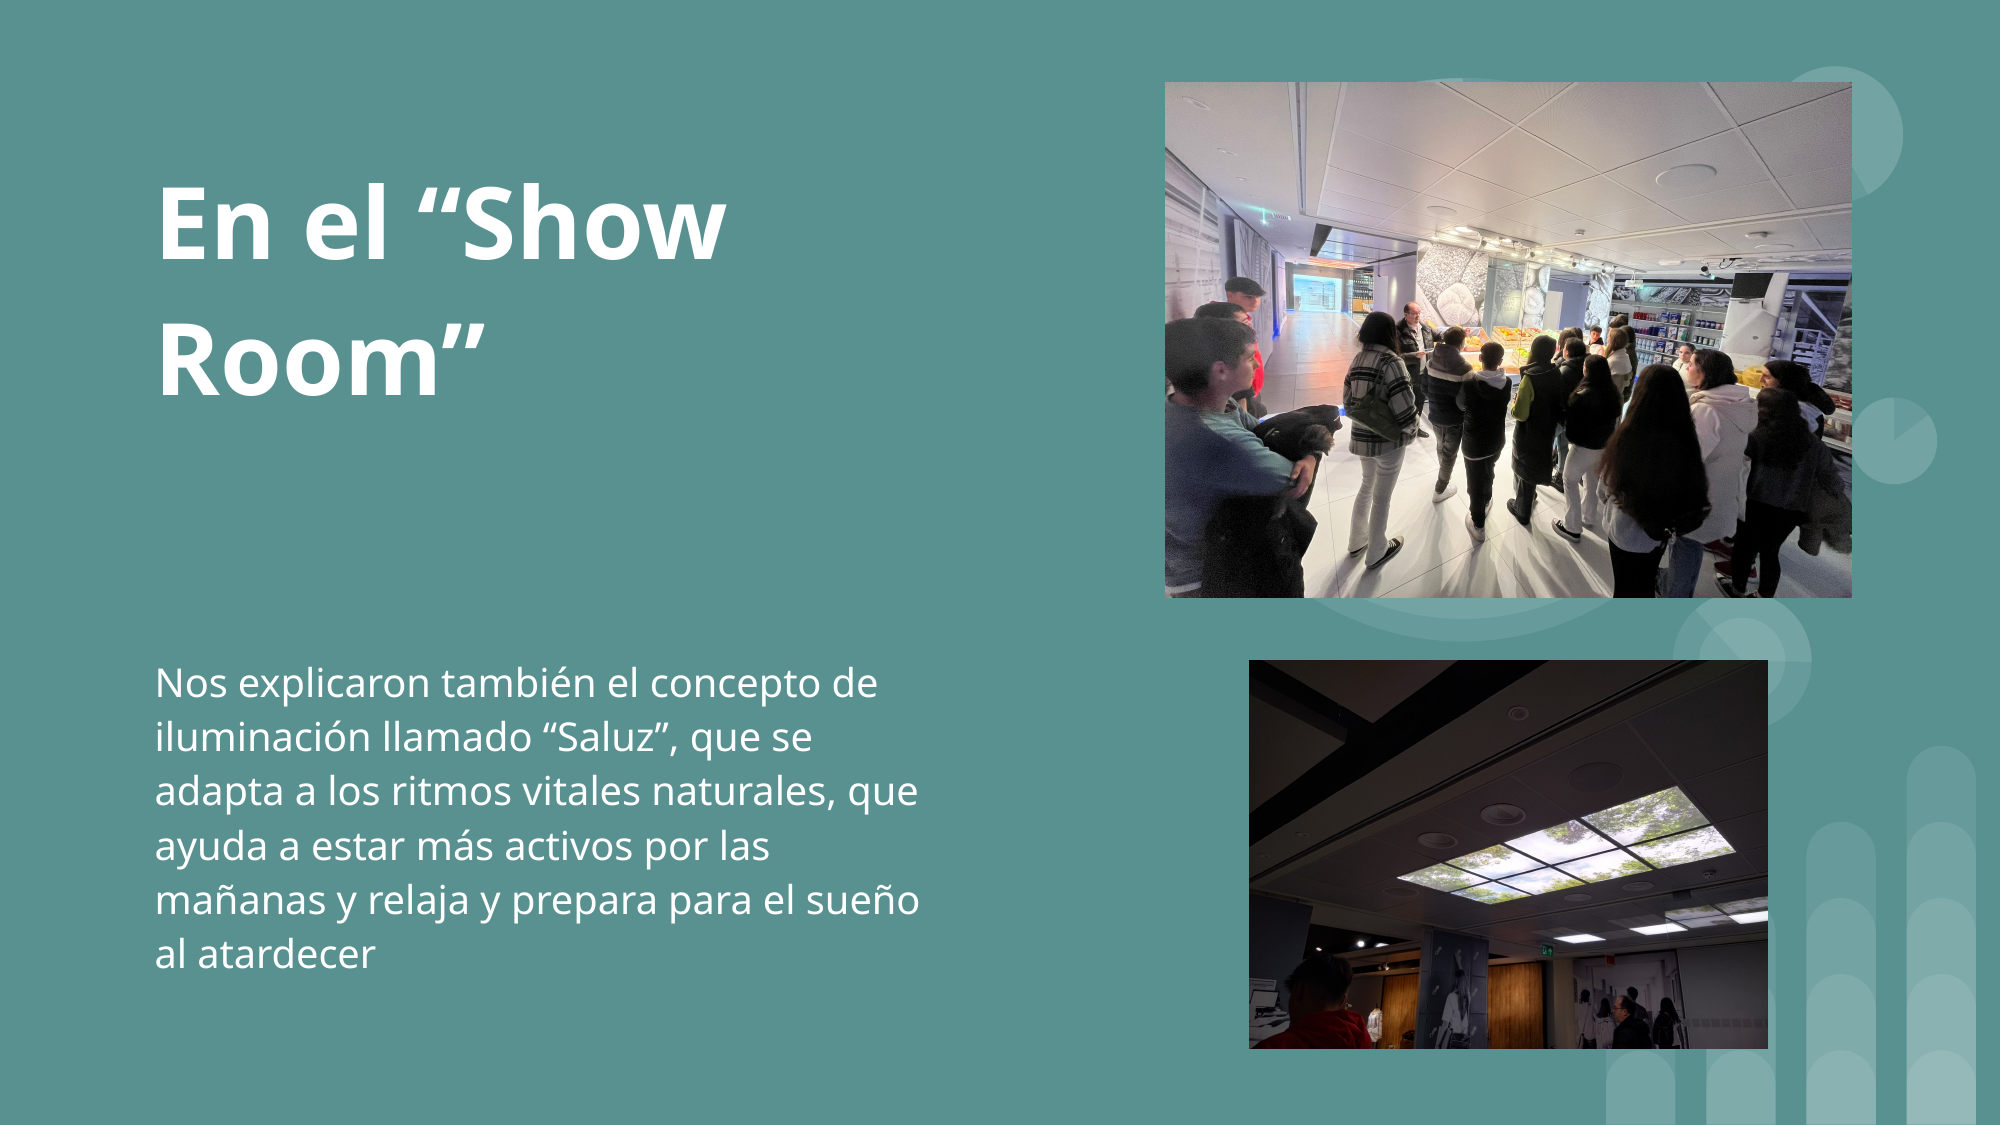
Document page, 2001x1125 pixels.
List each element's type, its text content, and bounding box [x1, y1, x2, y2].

picture [1249, 660, 1768, 1049]
subtitle Nos explicaron también el concepto de iluminación llamado “Saluz”, que se adapta a los ritmos vitales naturales, que ayuda a estar más activos por las mañanas y relaja y prepara para el sueño al atardecer [134, 634, 944, 1001]
picture [1164, 81, 1853, 598]
title En el “Show Room” [134, 119, 756, 458]
